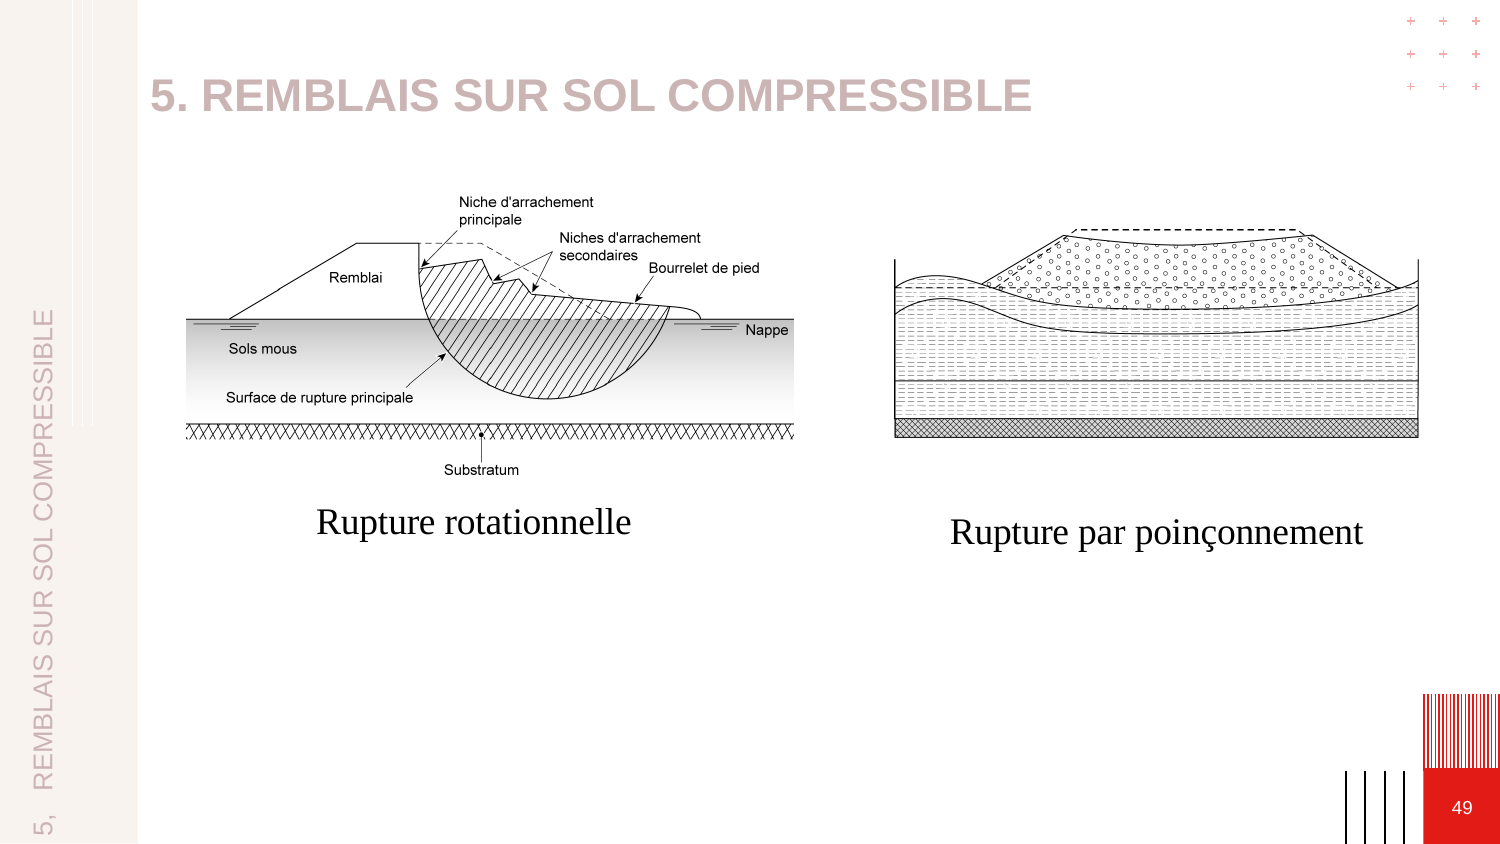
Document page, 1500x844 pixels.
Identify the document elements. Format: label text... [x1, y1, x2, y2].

text_box 5, Remblais sur sol compressible [13, 9, 72, 844]
picture [186, 194, 794, 480]
text_box Rupture par poinçonnement [934, 499, 1379, 560]
title 5. Remblais sur sol compressible [150, 54, 1443, 140]
text_box Rupture rotationnelle [301, 489, 657, 549]
picture [894, 229, 1419, 438]
